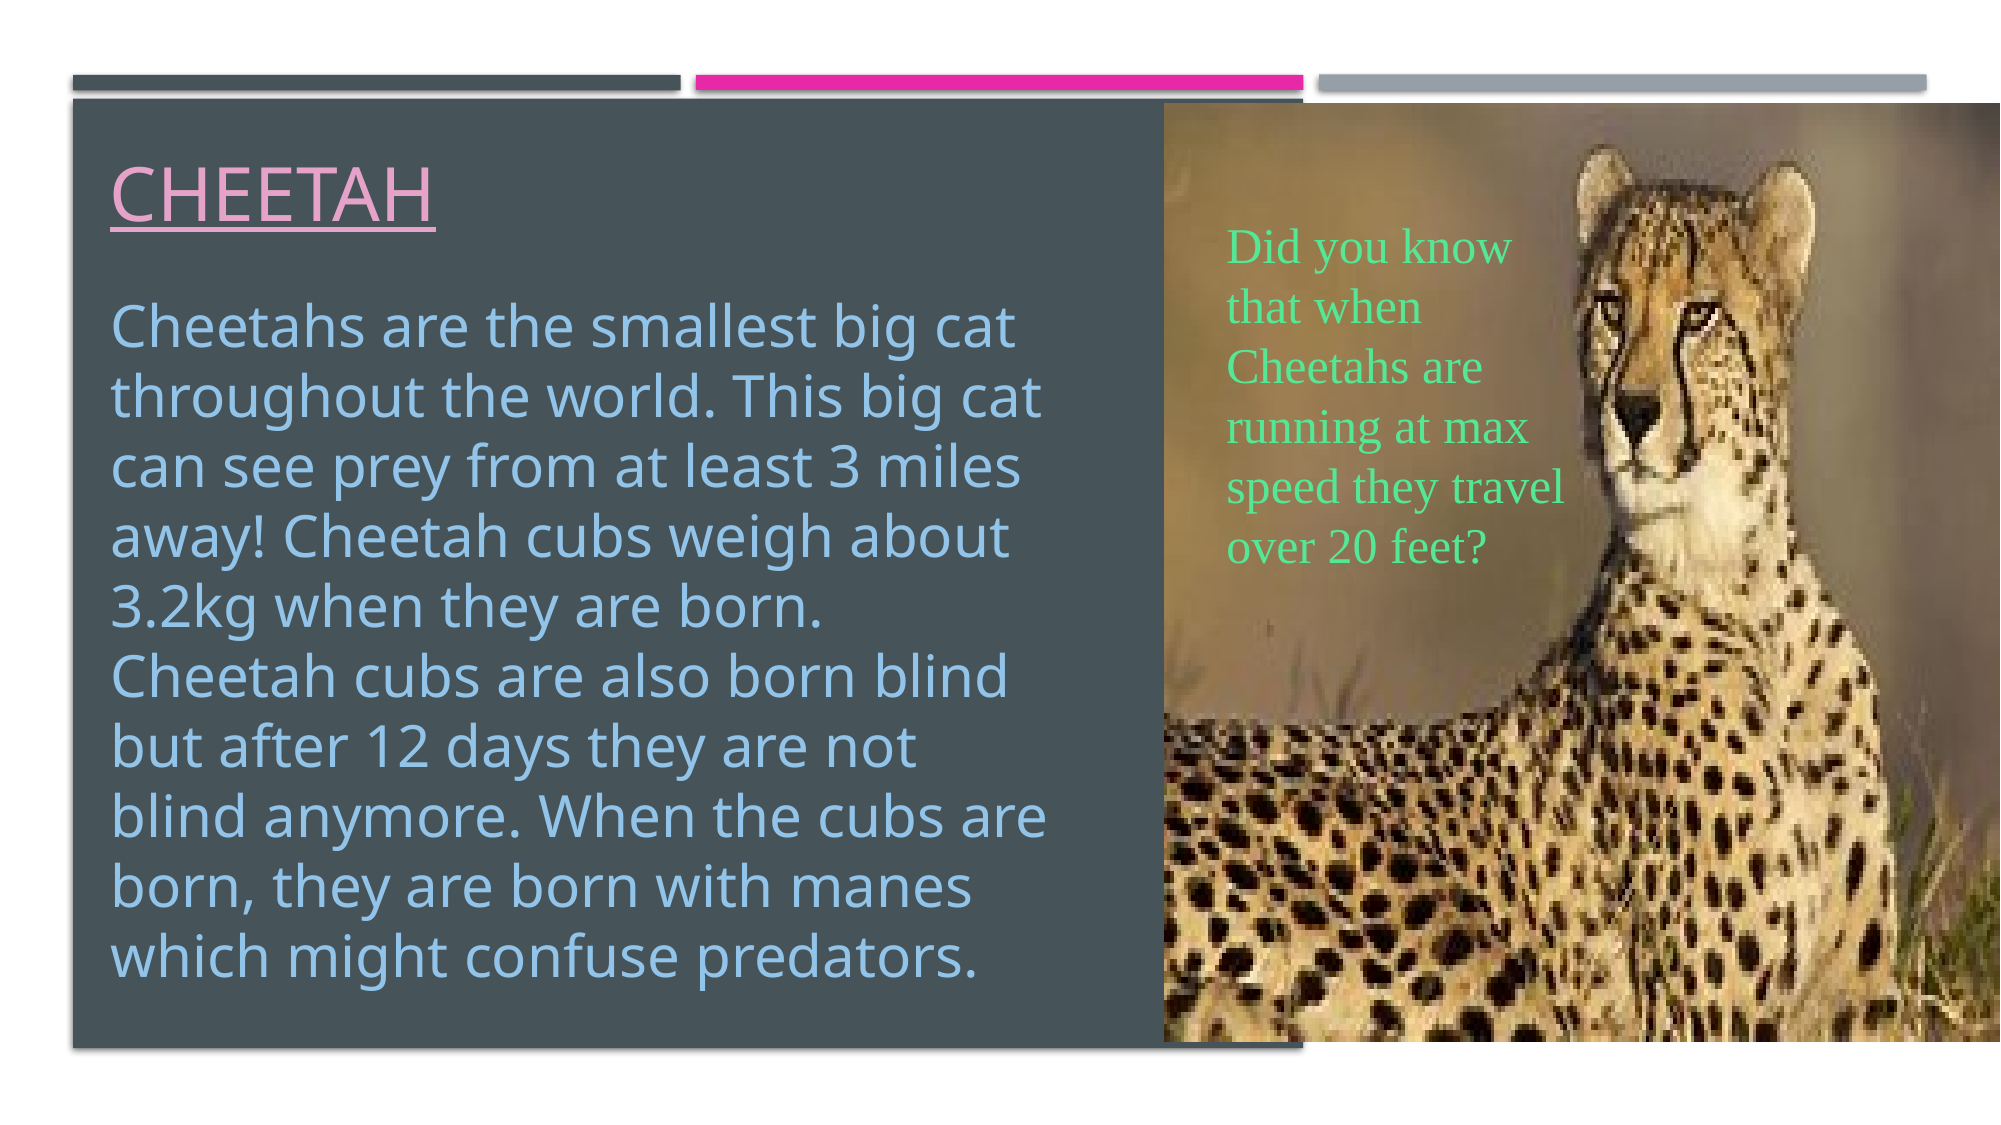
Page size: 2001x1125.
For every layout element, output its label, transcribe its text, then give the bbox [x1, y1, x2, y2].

text_box [0, 0, 2000, 1125]
text_box [1318, 73, 1928, 92]
text_box [695, 74, 1304, 91]
text_box [72, 74, 682, 92]
text_box [72, 100, 1161, 1049]
text_box Cheetahs are the smallest big cat throughout the world. This big cat can see prey from at least 3 miles away! Cheetah cubs weigh about 3.2kg when they are born. Cheetah cubs are also born blind but after 12 days they are not blind anymore. When the cubs are born, they are born with manes which might confuse predators. [95, 281, 1081, 997]
picture [1164, 102, 2000, 1043]
title cheetah [94, 0, 1210, 245]
